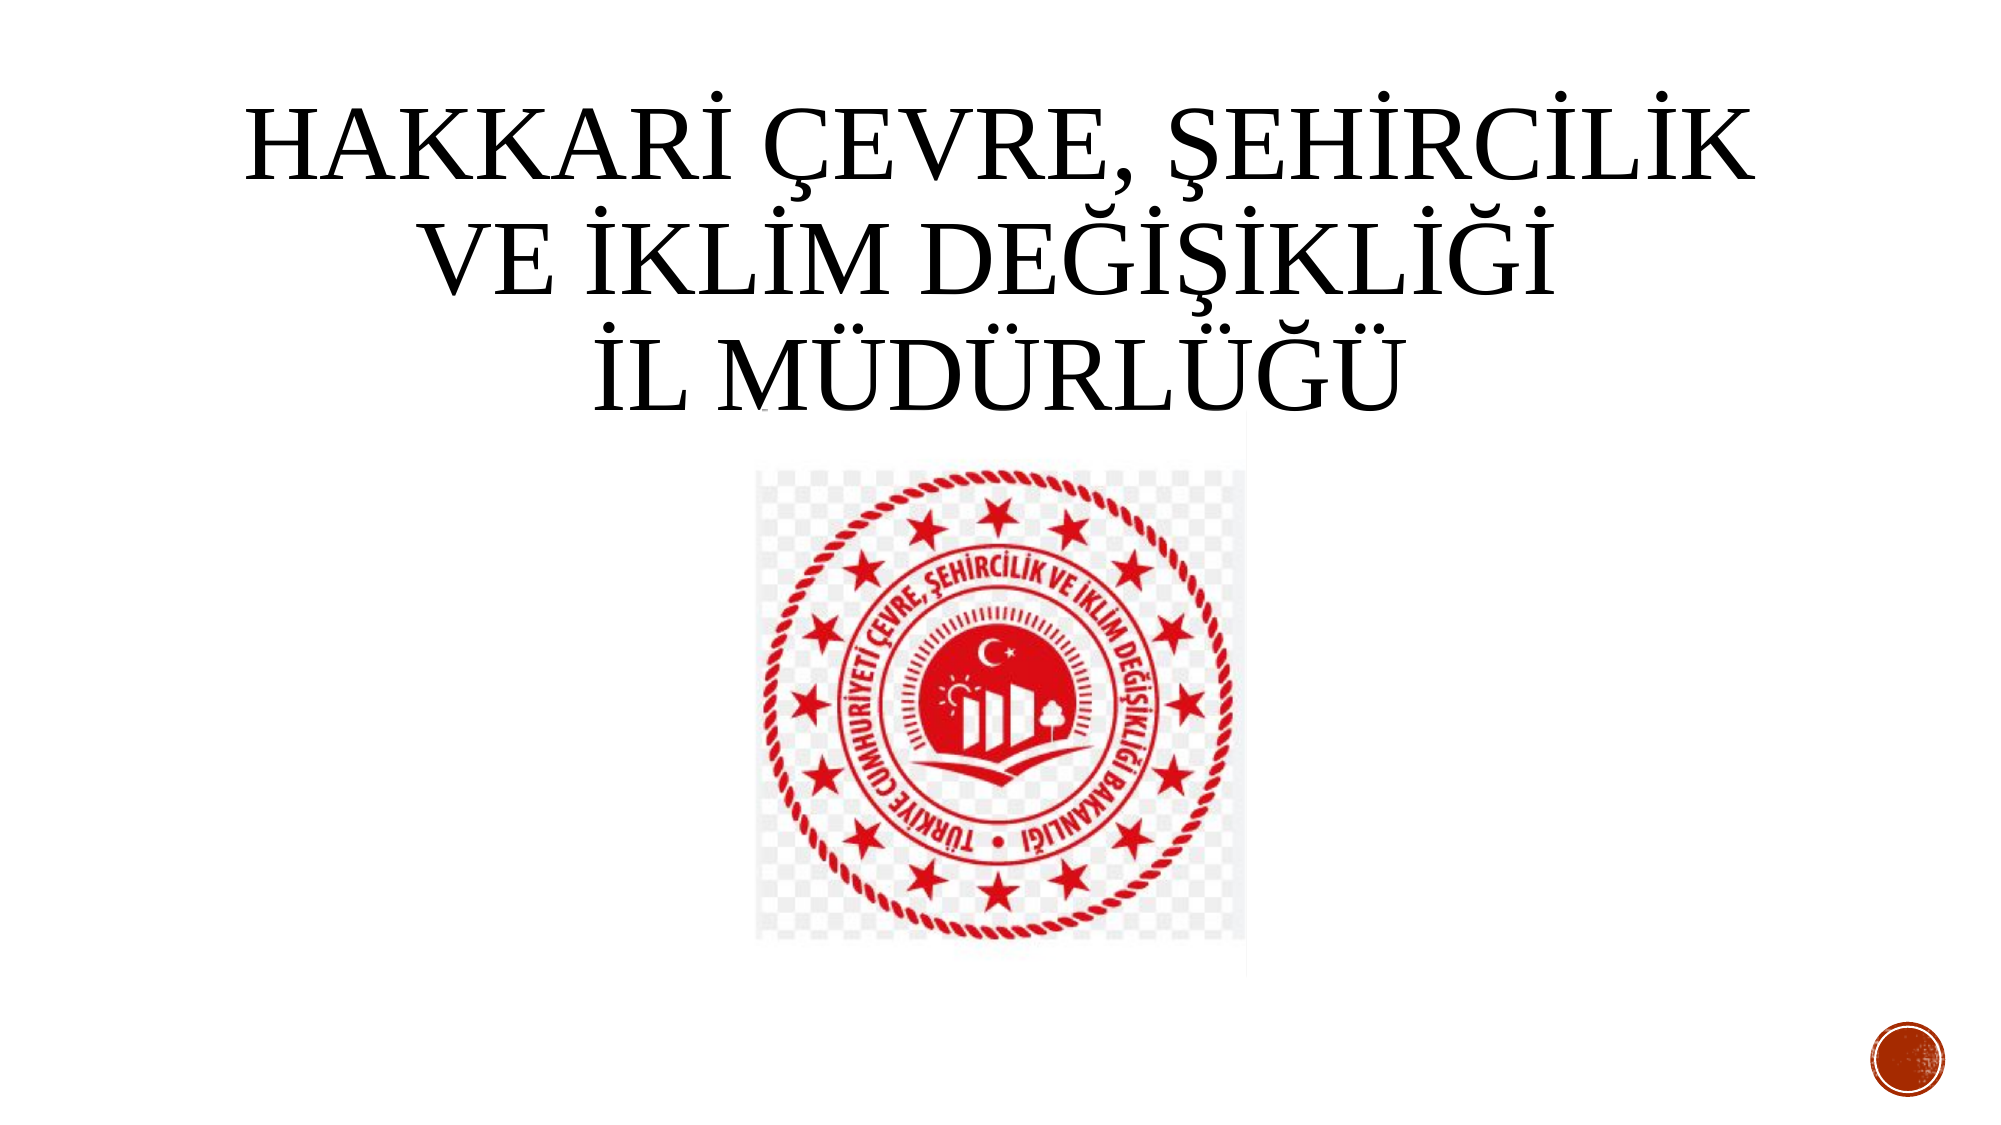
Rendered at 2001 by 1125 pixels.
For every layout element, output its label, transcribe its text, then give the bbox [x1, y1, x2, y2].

picture [756, 411, 1246, 977]
title HAKKARİ ÇEVRE, ŞEHİRCİLİK VE İKLİM DEĞİŞİKLİĞİ İL MÜDÜRLÜĞÜ [175, 79, 1826, 348]
list [175, 348, 1826, 1013]
